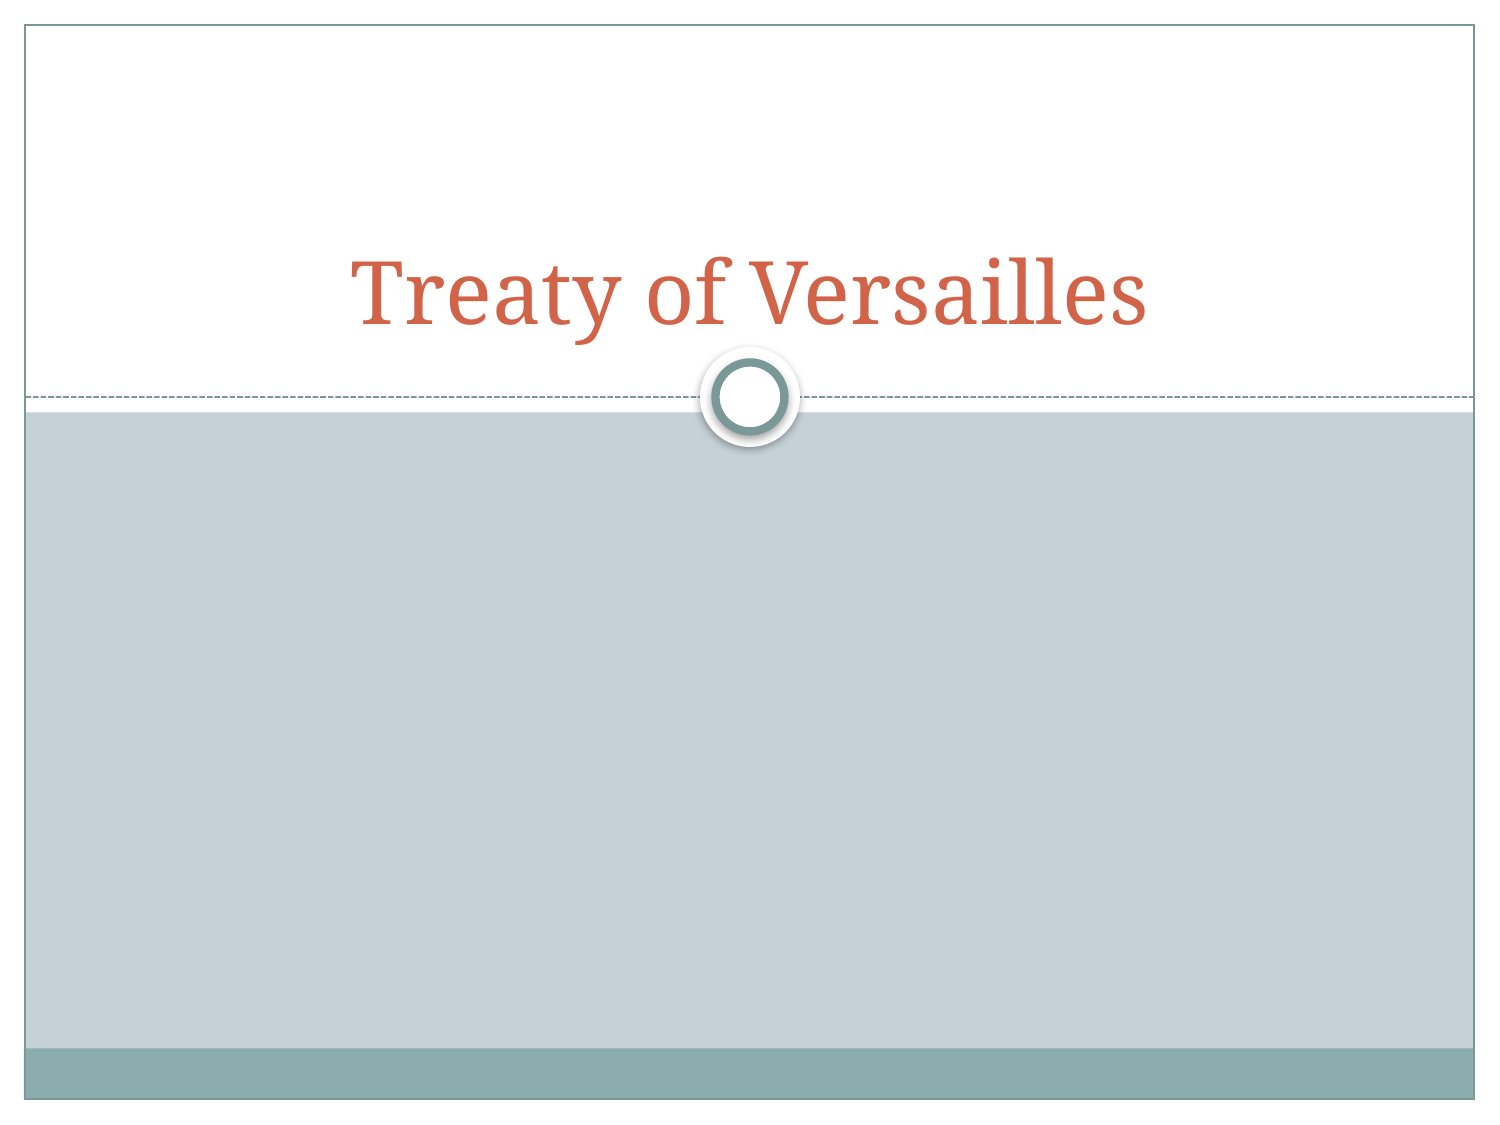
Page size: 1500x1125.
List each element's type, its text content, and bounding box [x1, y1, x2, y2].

title Treaty of Versailles [112, 62, 1388, 350]
